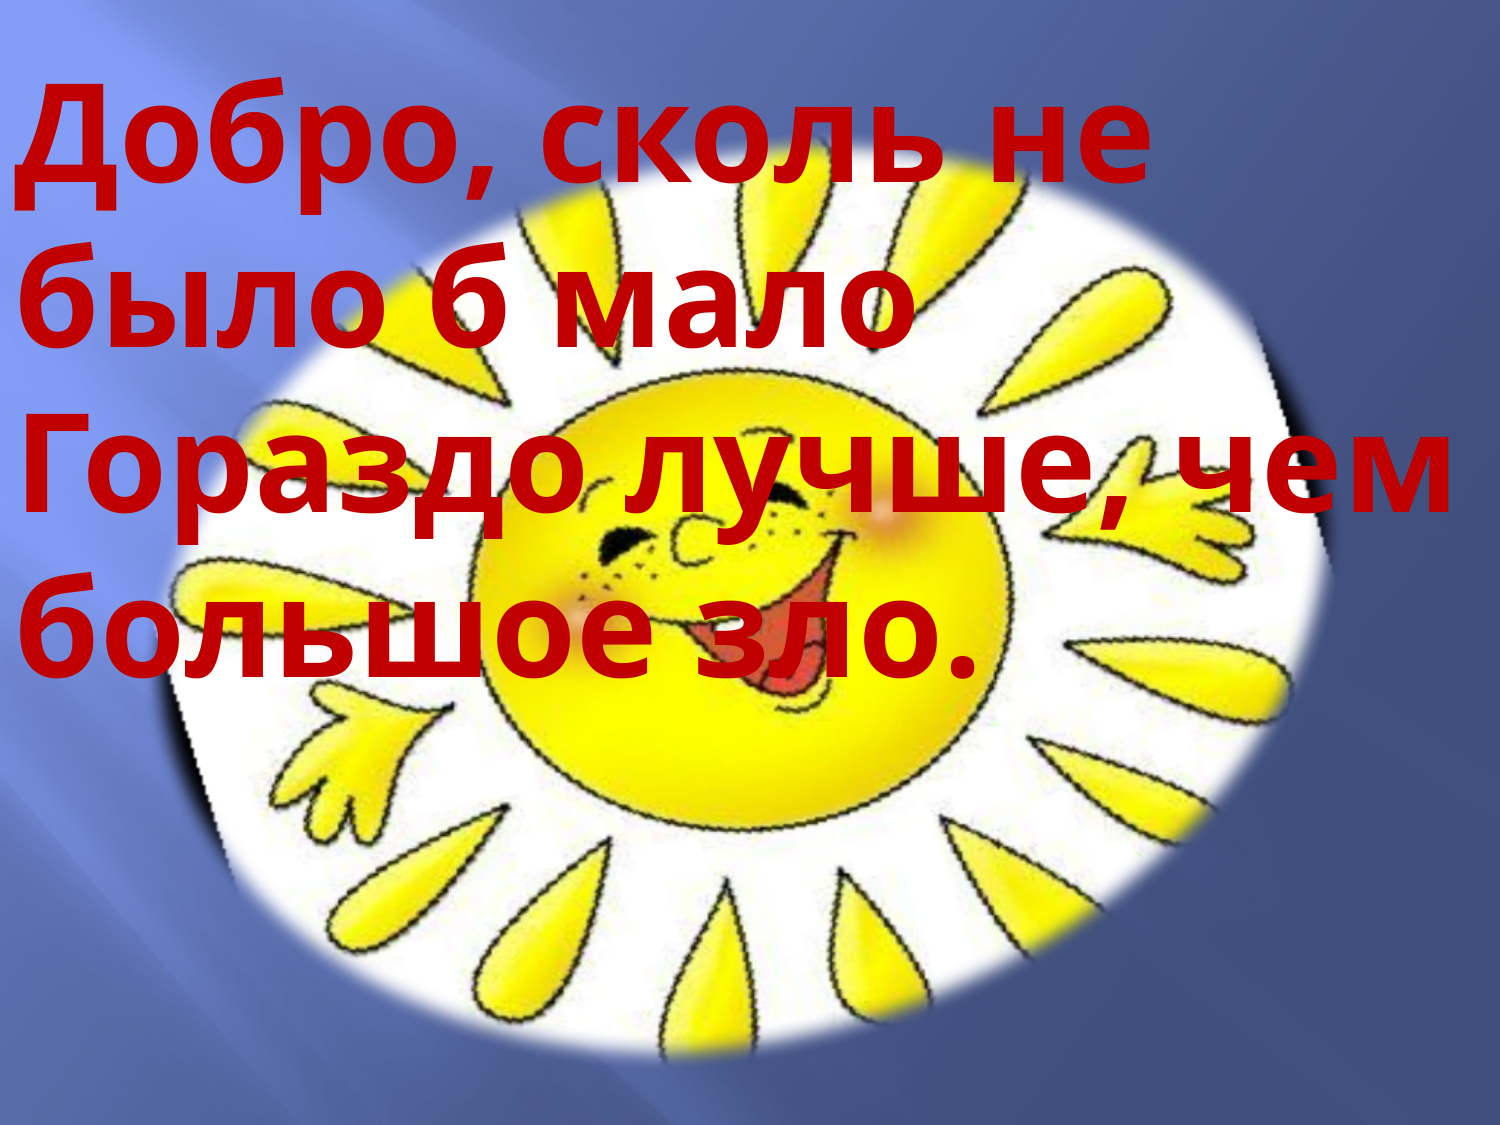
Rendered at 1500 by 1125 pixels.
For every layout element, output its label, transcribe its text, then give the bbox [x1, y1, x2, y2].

text_box Добро, сколь не было б мало Гораздо лучше, чем большое зло. [0, 37, 1488, 712]
picture [132, 141, 1353, 1060]
